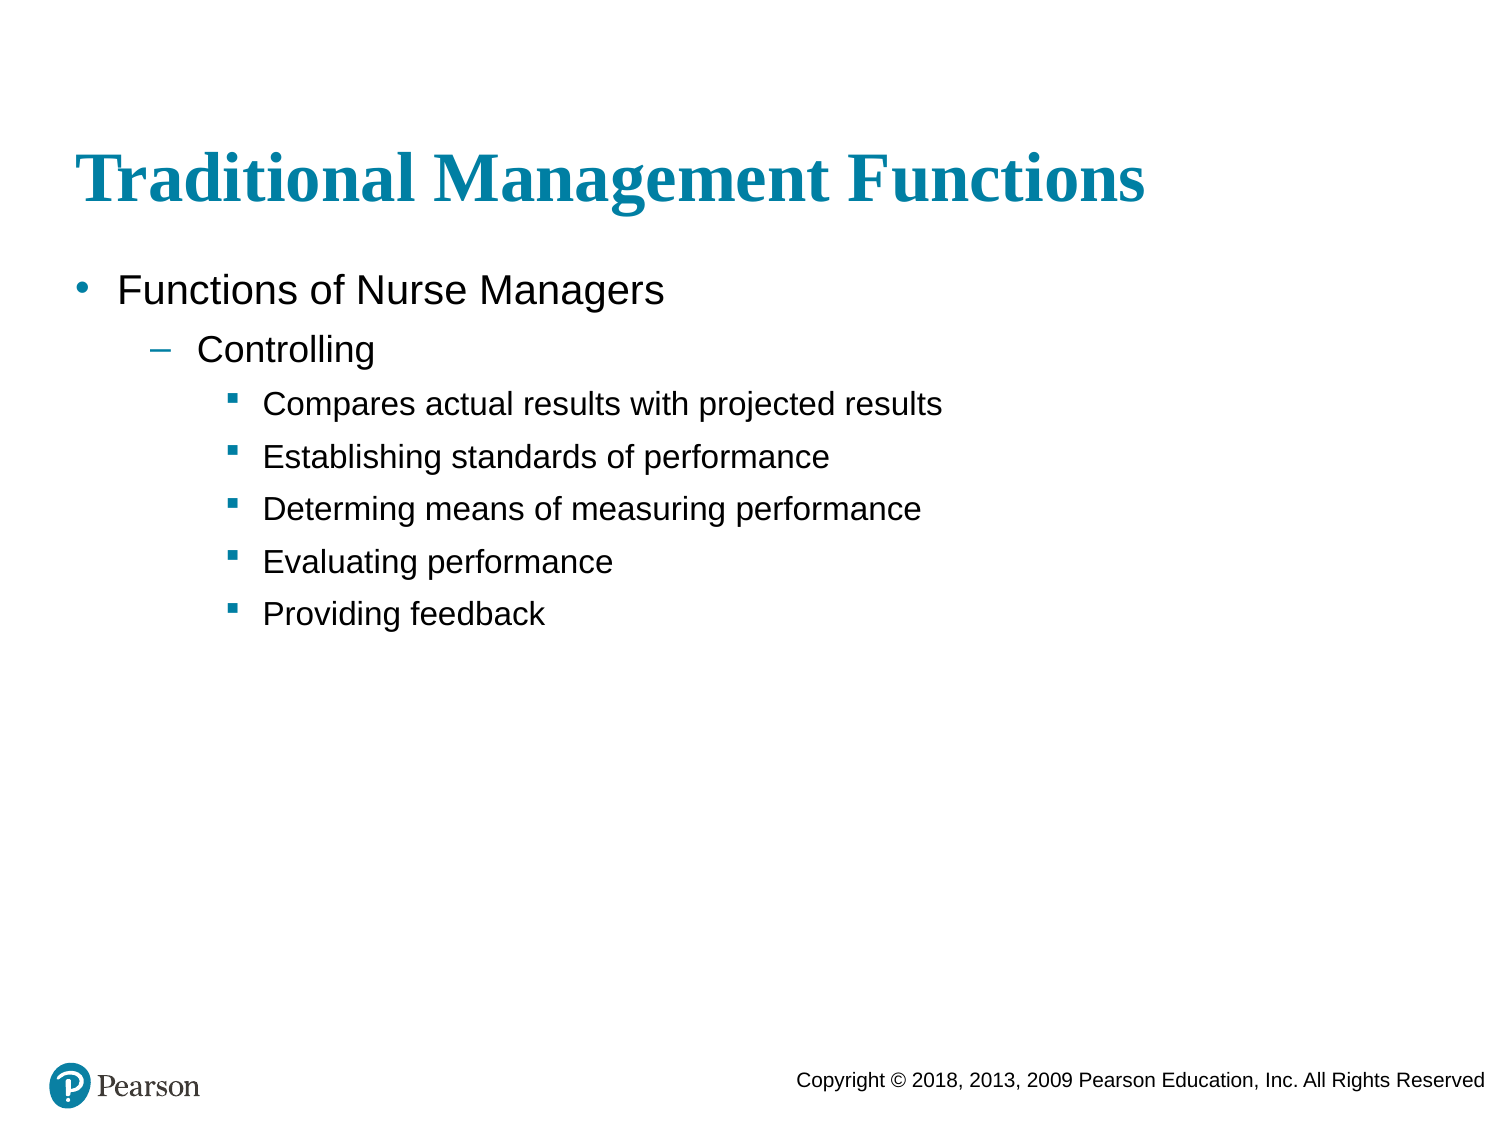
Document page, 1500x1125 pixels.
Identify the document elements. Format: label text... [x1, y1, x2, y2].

title Traditional Management Functions [75, 35, 1425, 216]
list Functions of Nurse Managers Controlling Compares actual results with projected results Establishing standards of performance Determing means of measuring performance Evaluating performance Providing feedback [75, 262, 1425, 1005]
